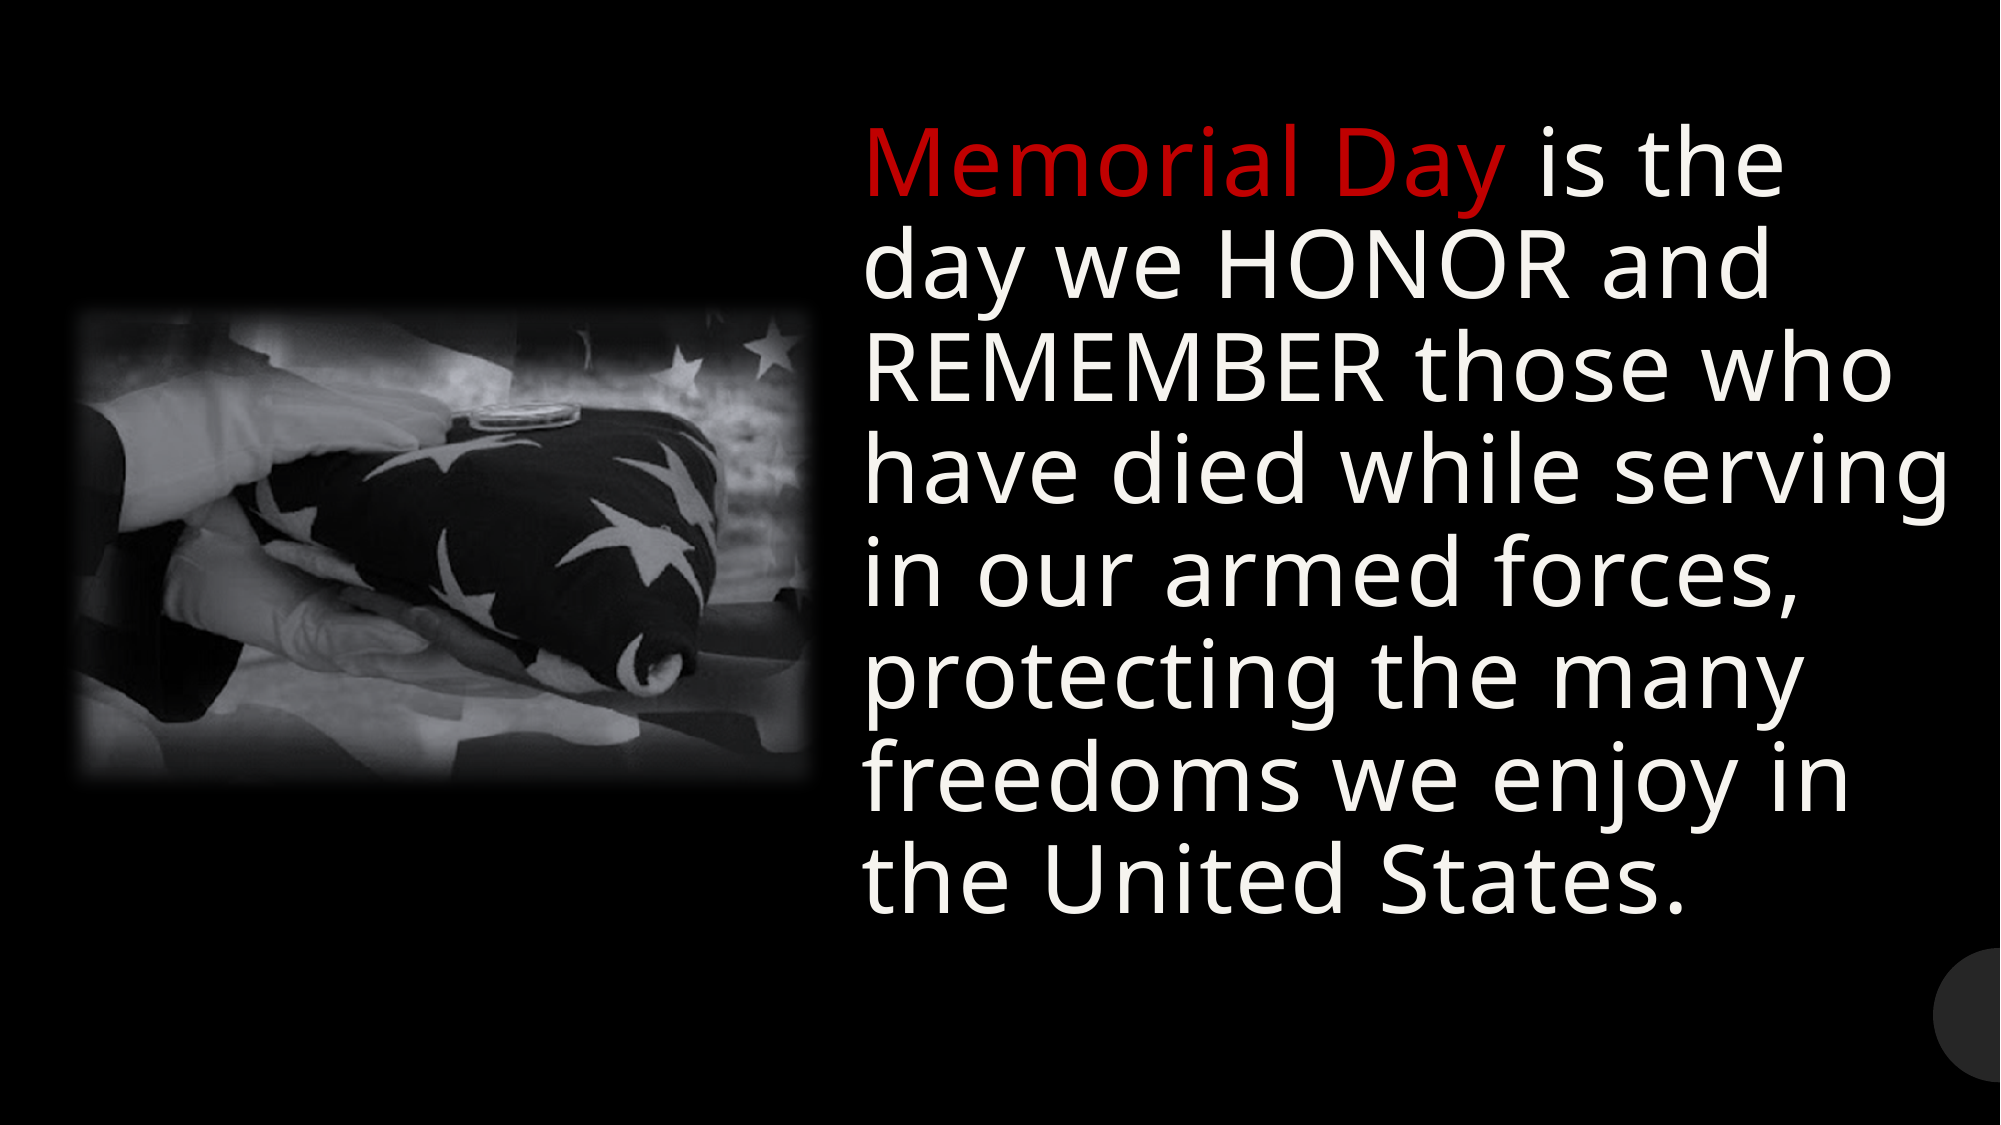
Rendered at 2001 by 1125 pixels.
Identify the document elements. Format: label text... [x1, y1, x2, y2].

text_box Memorial Day is the day we HONOR and REMEMBER those who have died while serving in our armed forces, protecting the many freedoms we enjoy in the United States. [846, 106, 1980, 1019]
picture [59, 292, 827, 798]
